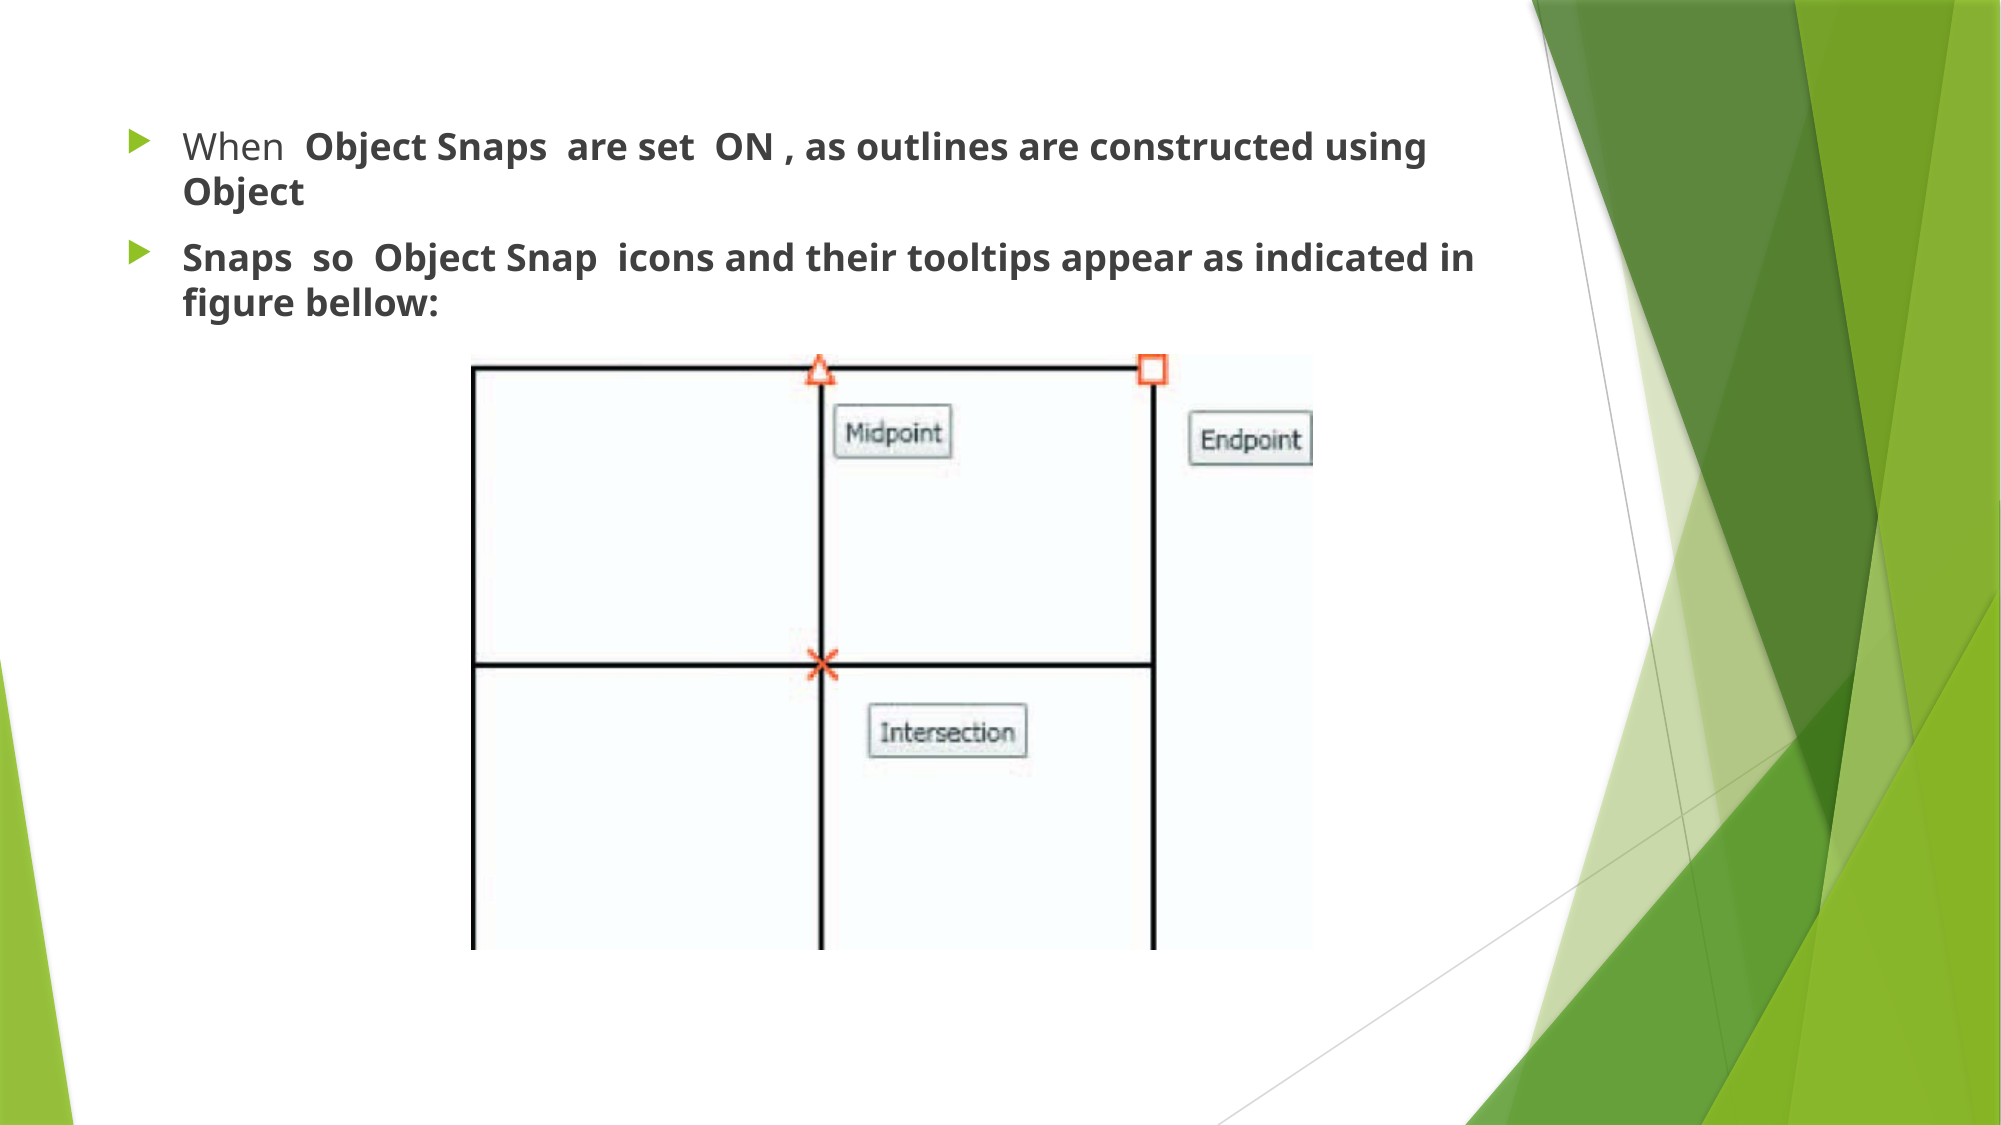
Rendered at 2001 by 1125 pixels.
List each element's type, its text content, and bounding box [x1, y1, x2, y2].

picture [471, 353, 1314, 951]
list When Object Snaps are set ON , as outlines are constructed using Object Snaps so Object Snap icons and their tooltips appear as indicated in figure bellow: [111, 115, 1522, 992]
